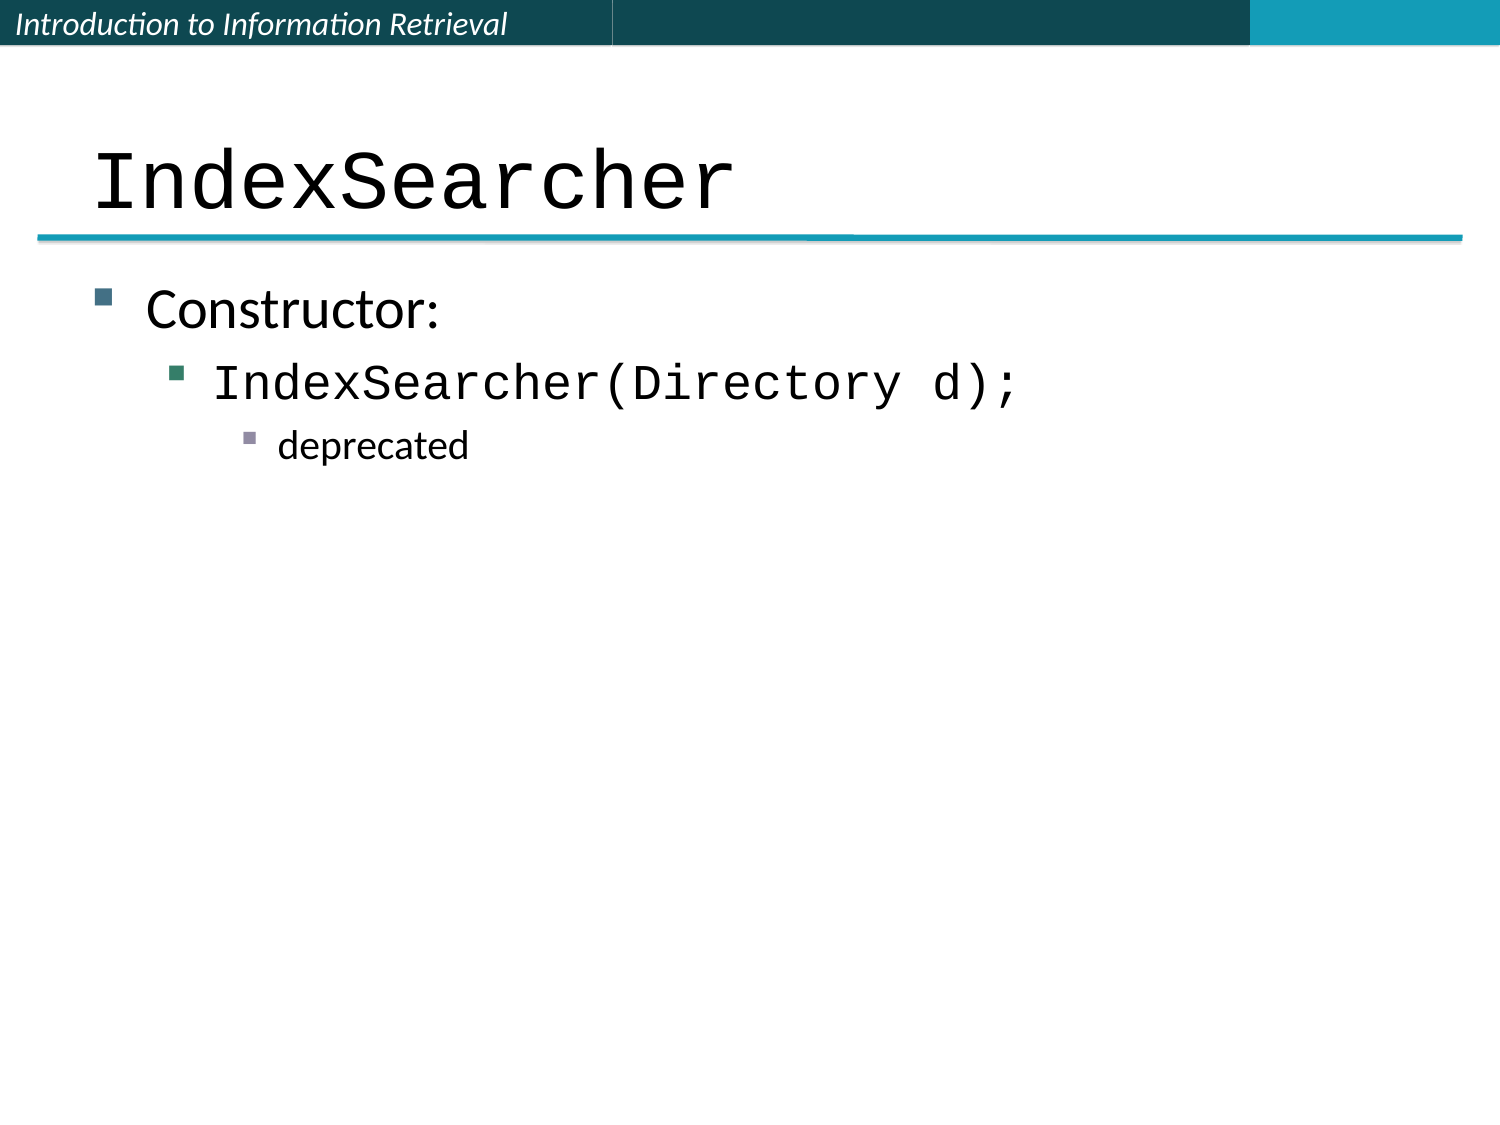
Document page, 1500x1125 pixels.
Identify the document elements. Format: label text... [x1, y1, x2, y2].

title IndexSearcher [74, 44, 1426, 233]
list Constructor: IndexSearcher(Directory d); deprecated [74, 262, 1426, 1076]
